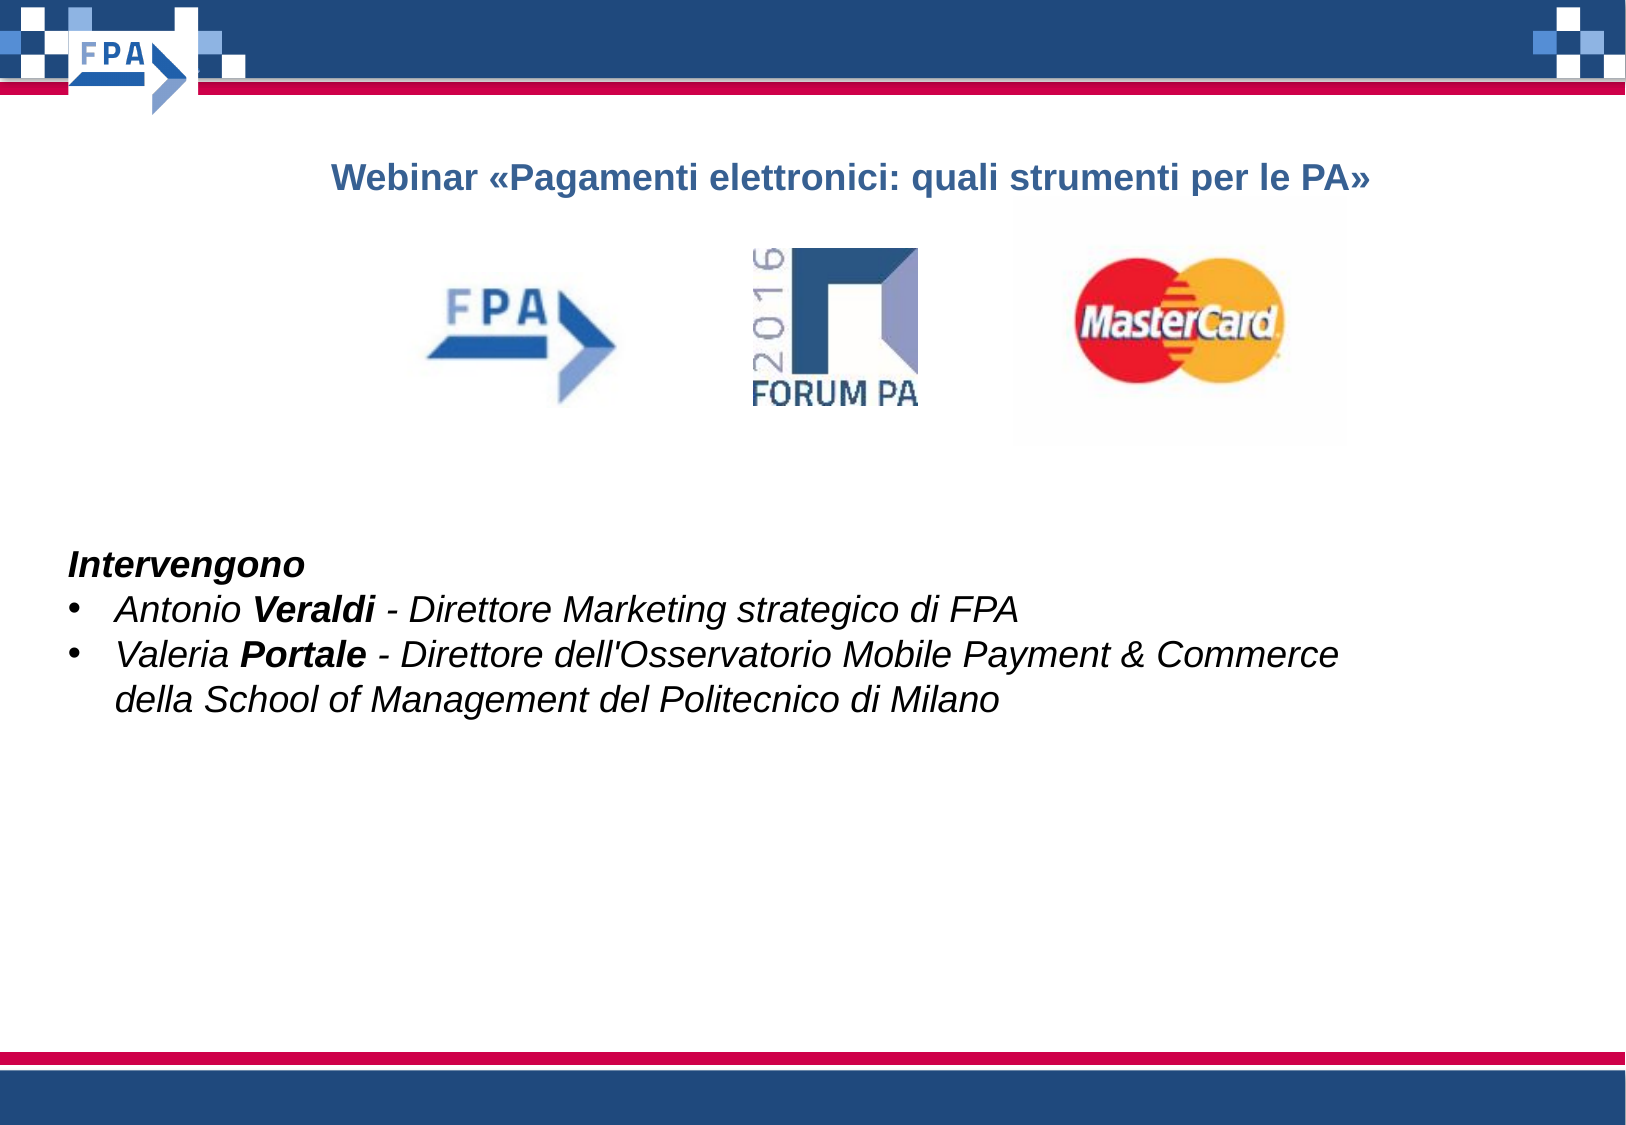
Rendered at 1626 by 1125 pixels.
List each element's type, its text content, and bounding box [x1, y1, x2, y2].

picture [753, 248, 918, 406]
picture [1013, 196, 1347, 446]
title Webinar «Pagamenti elettronici: quali strumenti per le PA» [101, 145, 1602, 322]
text_box Intervengono Antonio Veraldi - Direttore Marketing strategico di FPA Valeria Portale - Direttore dell'Osservatorio Mobile Payment & Commerce della School of Management del Politecnico di Milano [53, 532, 1368, 773]
picture [398, 266, 660, 408]
